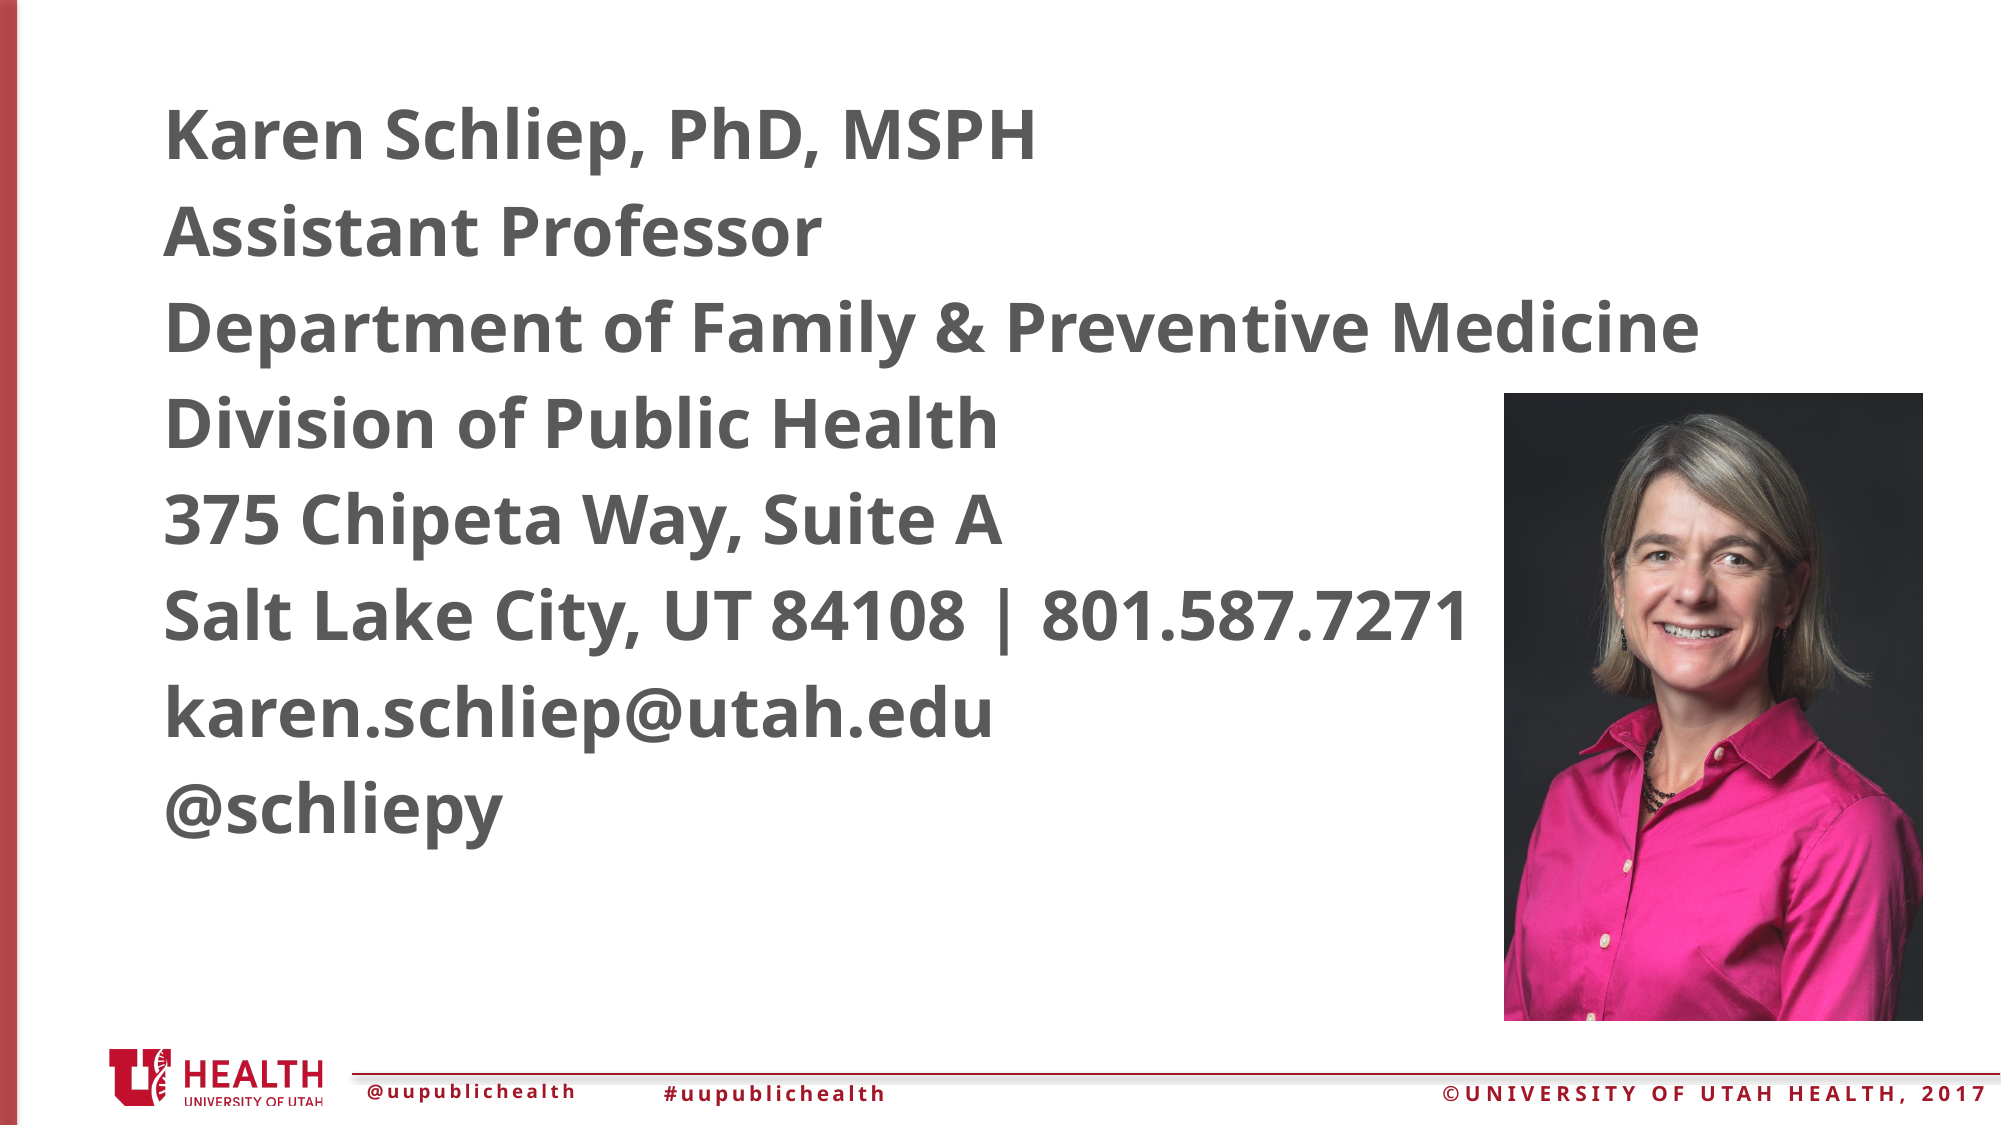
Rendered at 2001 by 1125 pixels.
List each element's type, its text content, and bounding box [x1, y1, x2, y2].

list @uupublichealth [354, 1073, 651, 1116]
list #uupublichealth [651, 1073, 942, 1116]
list Karen Schliep, PhD, MSPH Assistant Professor Department of Family & Preventive Medicine Division of Public Health 375 Chipeta Way, Suite A Salt Lake City, UT 84108 | 801.587.7271 karen.schliep@utah.edu @schliepy [151, 84, 1884, 1021]
picture [1504, 392, 1924, 1021]
